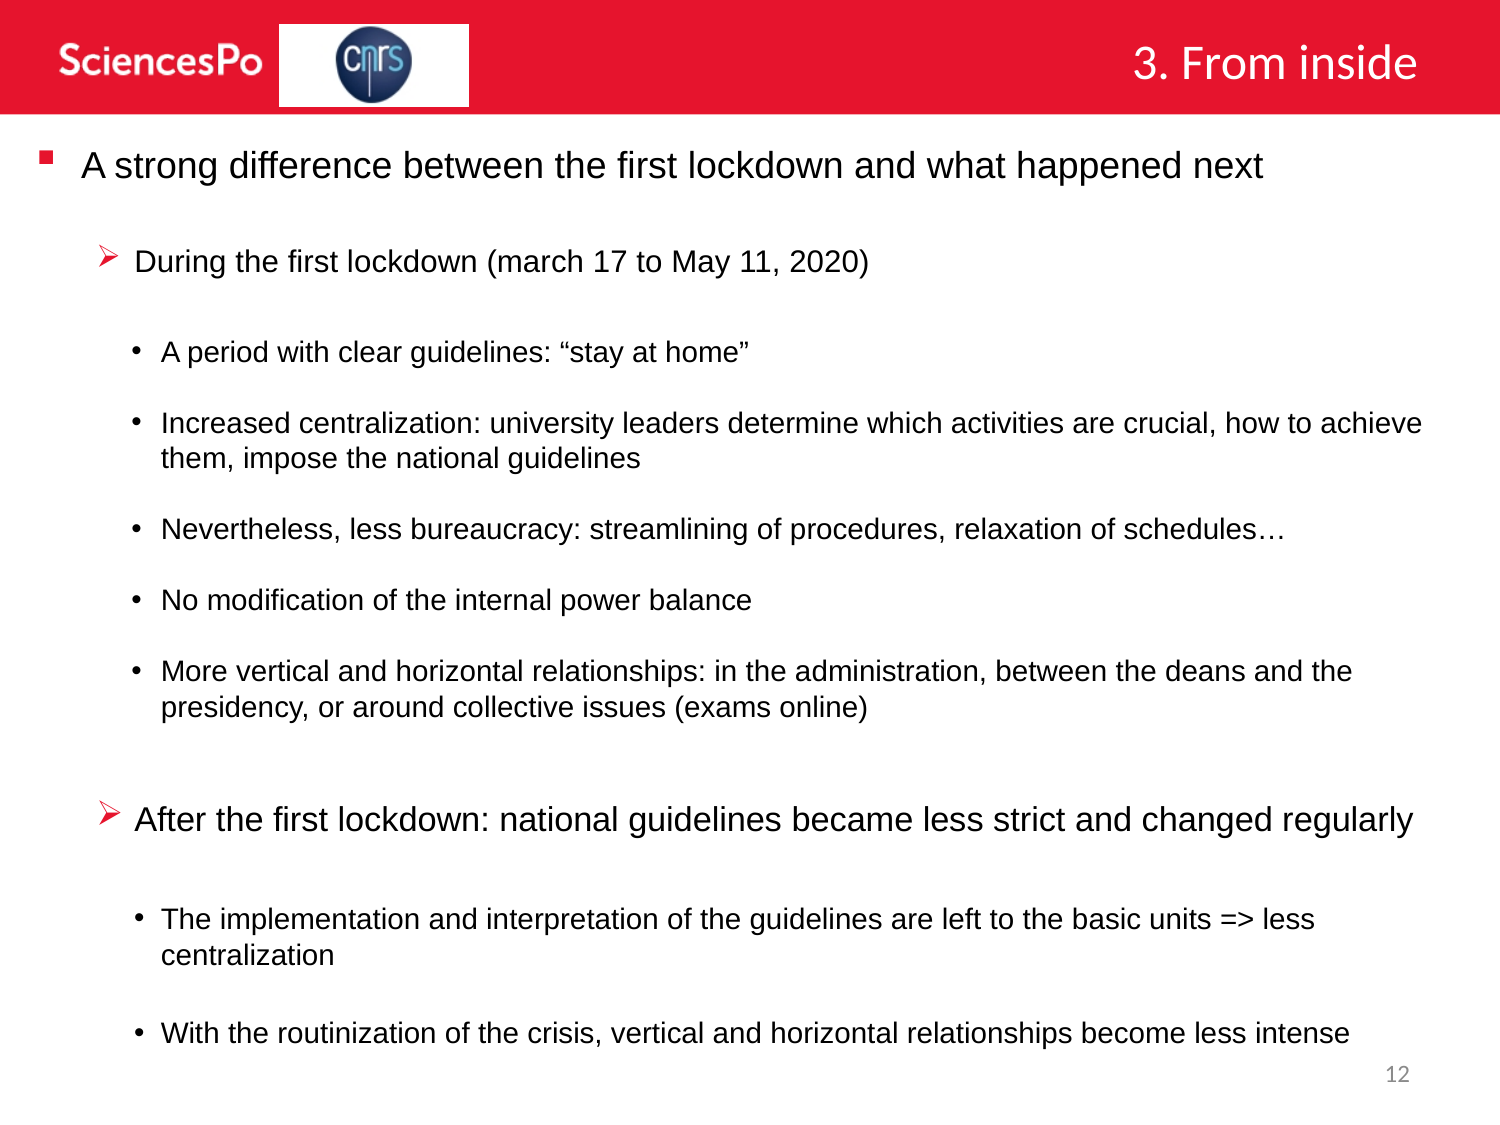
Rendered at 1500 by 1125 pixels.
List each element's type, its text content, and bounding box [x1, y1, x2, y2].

text_box 3. From inside [132, 22, 1445, 115]
picture [54, 39, 132, 81]
slide_number 12 [1074, 1042, 1425, 1103]
list A strong difference between the first lockdown and what happened next During the first lockdown (march 17 to May 11, 2020) A period with clear guidelines: “stay at home” Increased centralization: university leaders determine which activities are crucial, how to achieve them, impose the national guidelines Nevertheless, less bureaucracy: streamlining of procedures, relaxation of schedules… No modification of the internal power balance More vertical and horizontal relationships: in the administration, between the deans and the presidency, or around collective issues (exams online) After the first lockdown: national guidelines became less strict and changed regularly The implementation and interpretation of the guidelines are left to the basic units => less centralization With the routinization of the crisis, vertical and horizontal relationships become less intense [20, 133, 1443, 1103]
